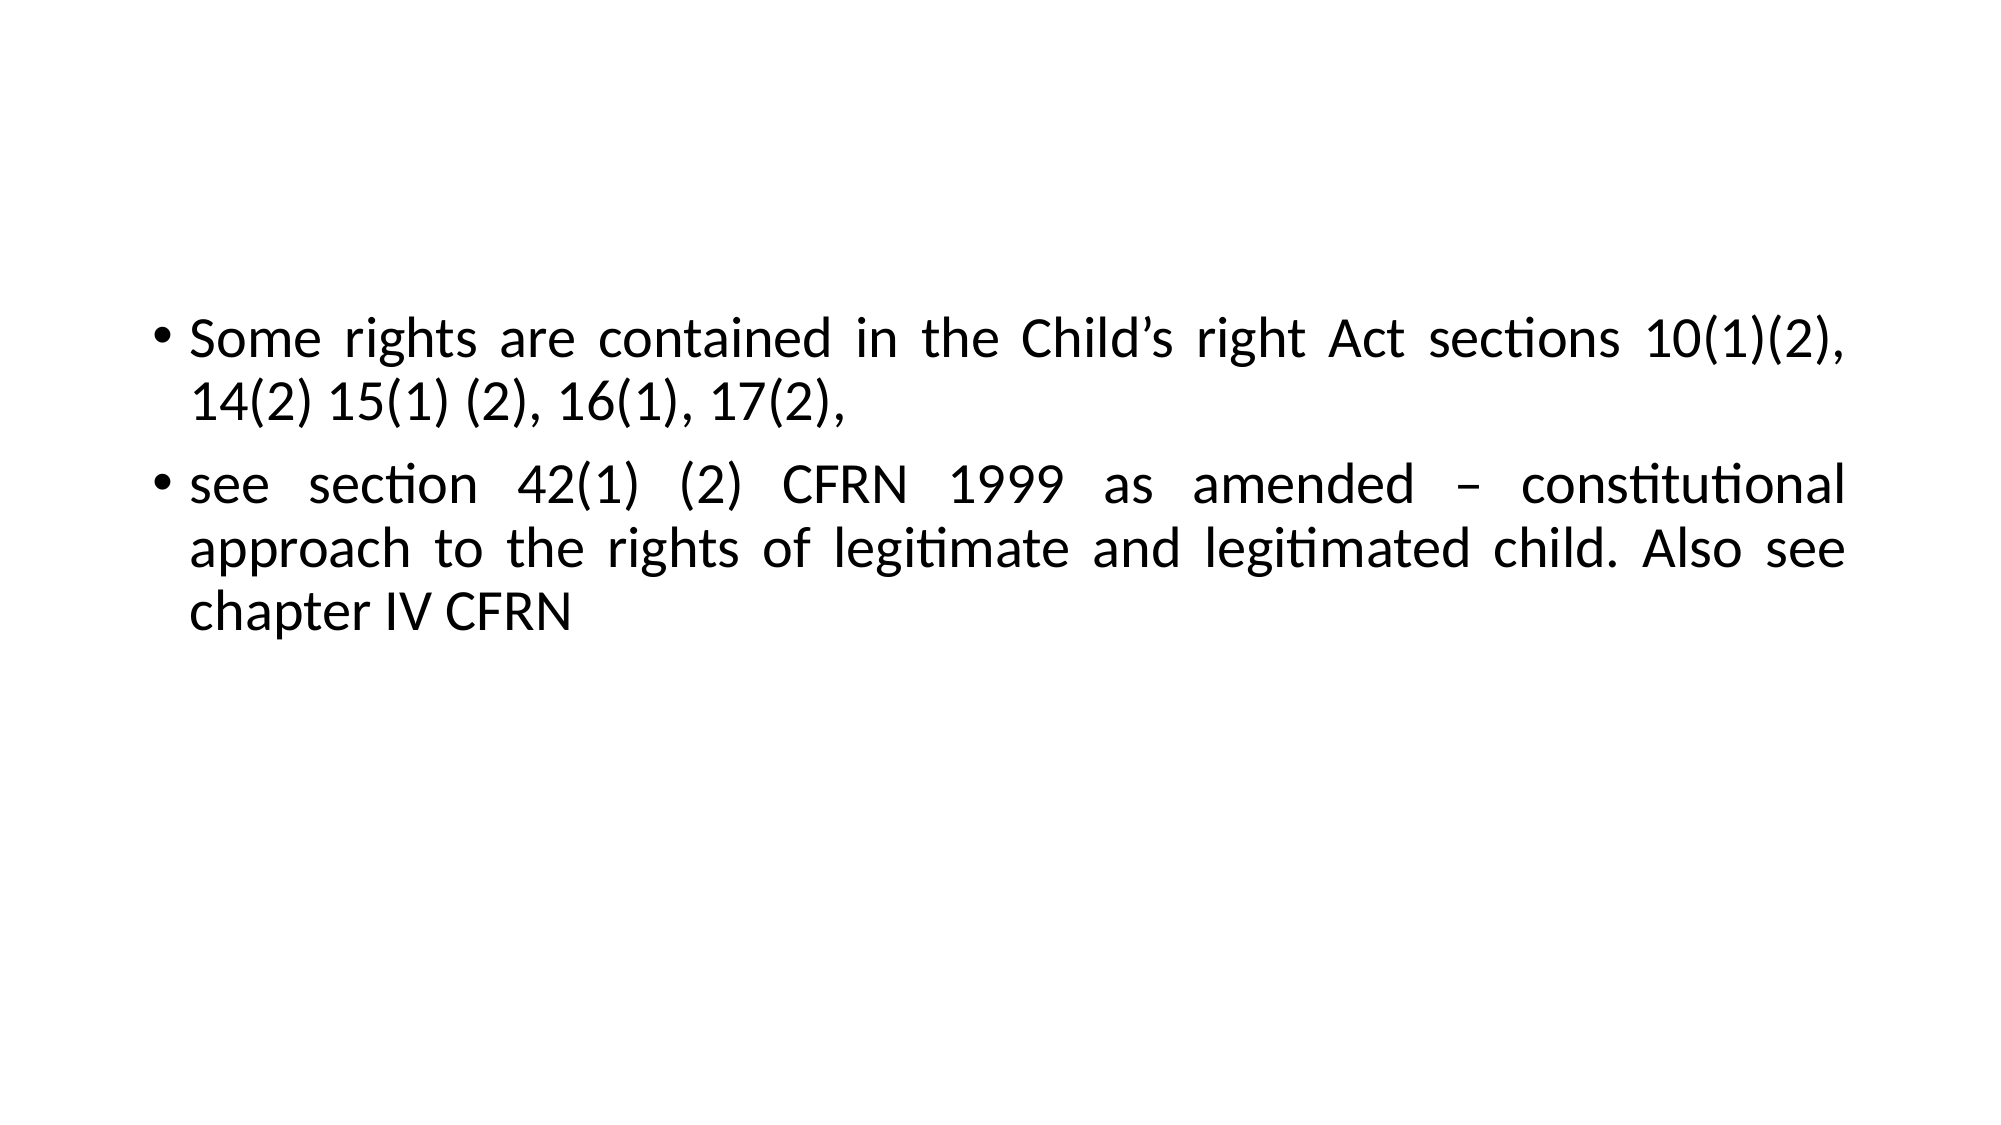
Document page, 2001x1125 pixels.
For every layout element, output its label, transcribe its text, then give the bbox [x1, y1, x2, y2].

list Some rights are contained in the Child’s right Act sections 10(1)(2), 14(2) 15(1) (2), 16(1), 17(2), see section 42(1) (2) CFRN 1999 as amended – constitutional approach to the rights of legitimate and legitimated child. Also see chapter IV CFRN [137, 299, 1863, 1014]
